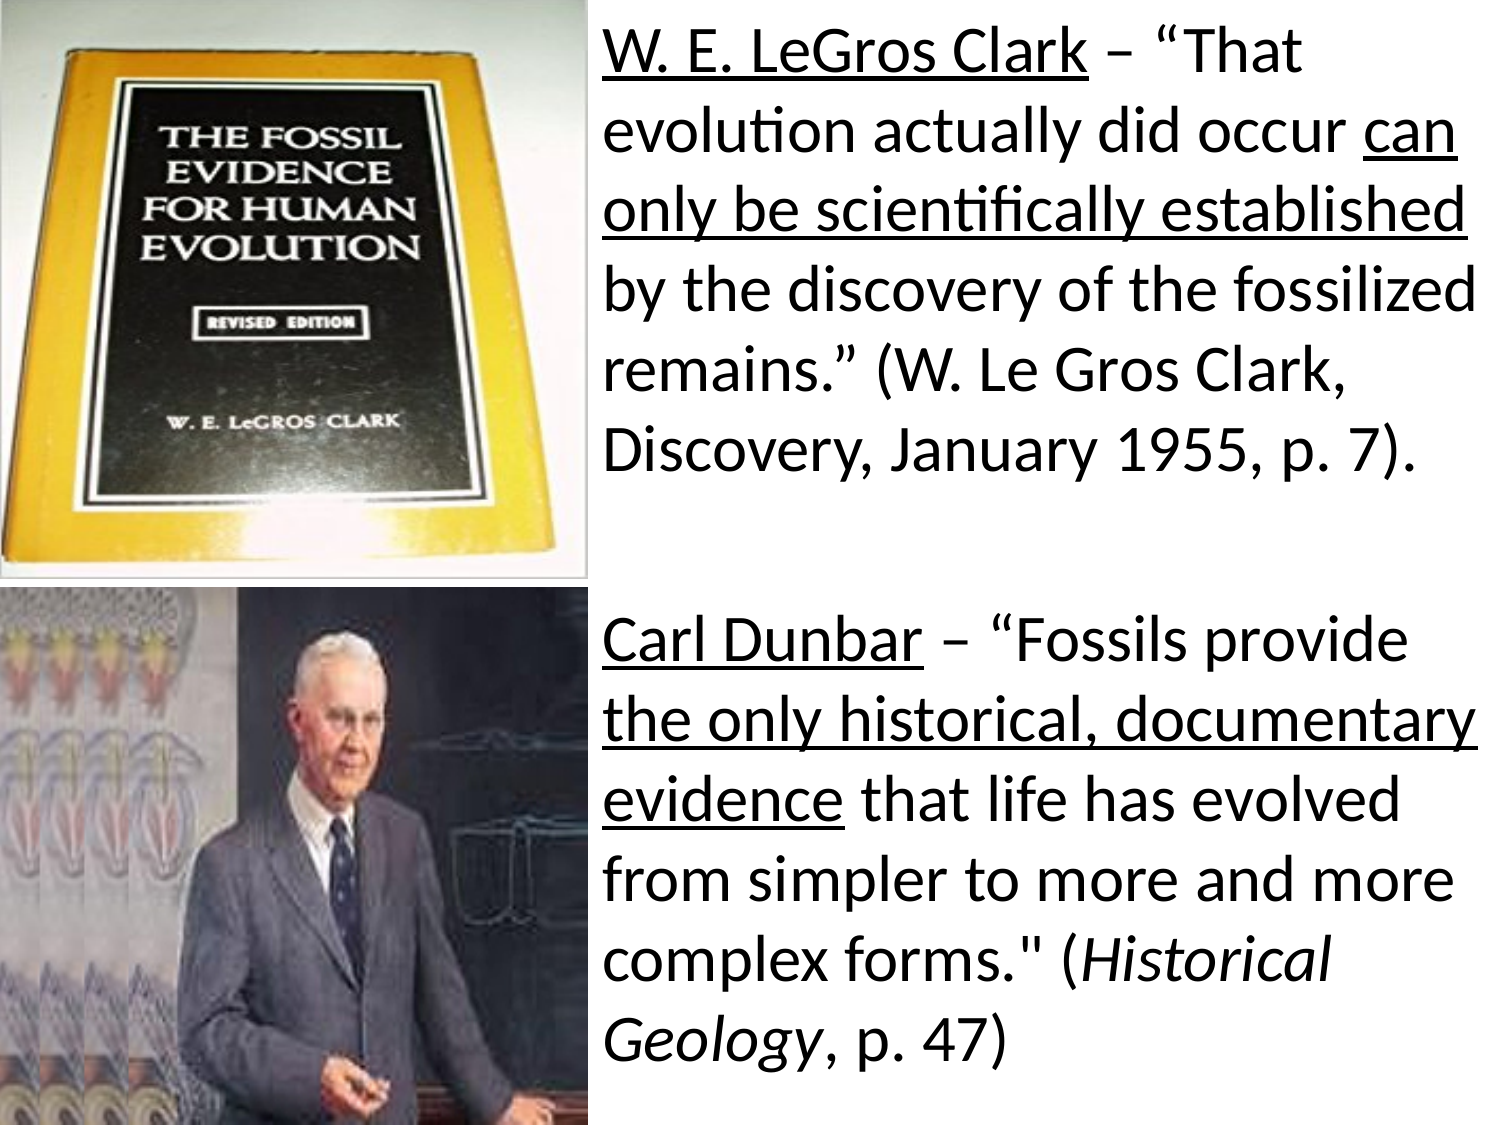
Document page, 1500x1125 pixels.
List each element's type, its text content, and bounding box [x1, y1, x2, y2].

picture [0, 587, 588, 1125]
text_box W. E. LeGros Clark – “That evolution actually did occur can only be scientifically established by the discovery of the fossilized remains.” (W. Le Gros Clark, Discovery, January 1955, p. 7). [590, 0, 1500, 493]
picture [0, 0, 588, 579]
text_box Carl Dunbar – “Fossils provide the only historical, documentary evidence that life has evolved from simpler to more and more complex forms." (Historical Geology, p. 47) [588, 587, 1500, 1082]
